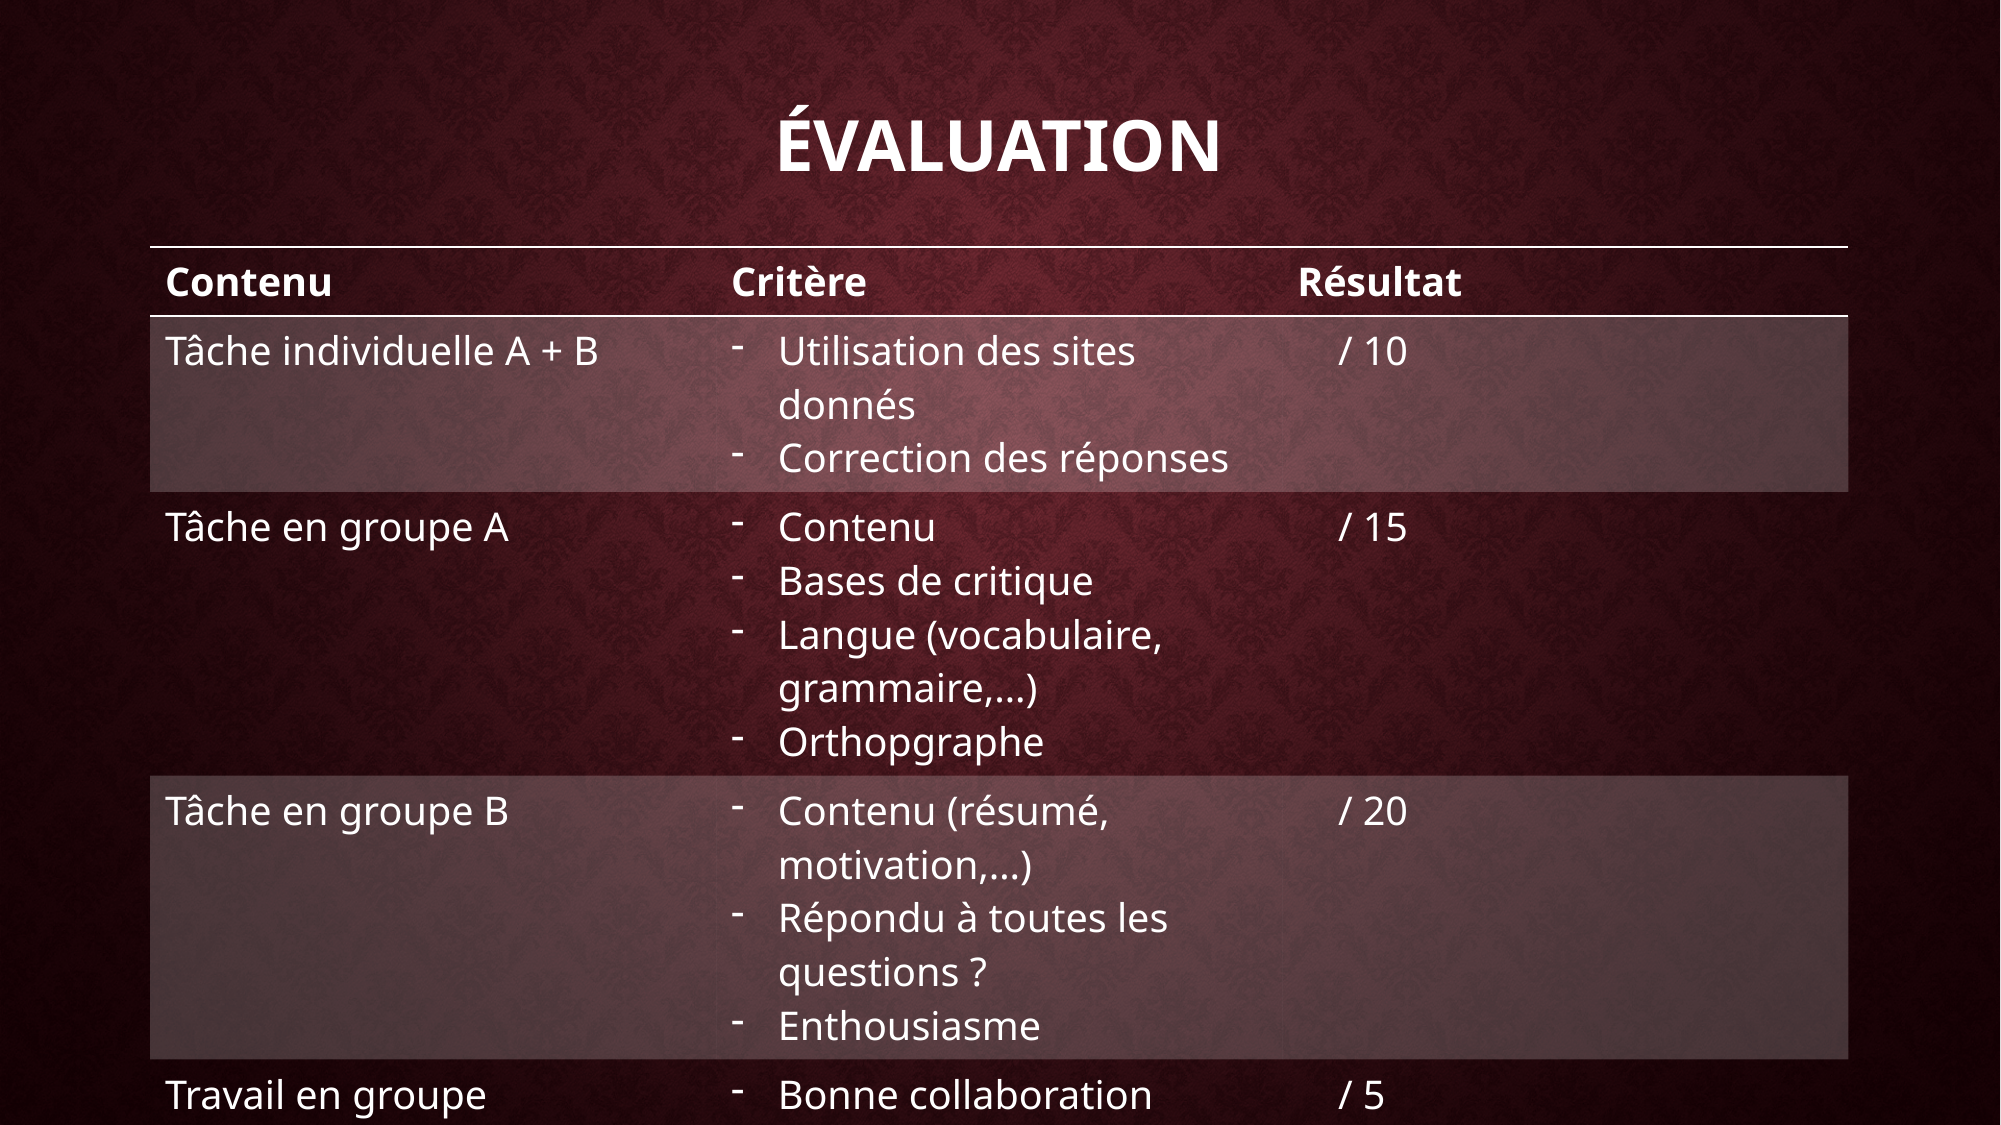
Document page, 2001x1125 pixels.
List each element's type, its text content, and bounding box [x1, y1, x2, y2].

table_cell / 20 [1282, 776, 1848, 1059]
table_cell Utilisation des sites donnés Correction des réponses [716, 317, 1282, 492]
table_header Critère [716, 248, 1282, 315]
table_cell / 15 [1282, 492, 1848, 776]
table_cell Tâche en groupe B [150, 776, 716, 1059]
table_cell / 5 [1282, 1059, 1848, 1125]
table_cell Bonne collaboration Division des tâches [716, 1059, 1282, 1125]
table_header Contenu [150, 248, 716, 315]
table_cell / 10 [1282, 317, 1848, 492]
title Évaluation [149, 39, 1849, 258]
table_cell Travail en groupe [150, 1059, 716, 1125]
table_cell Tâche en groupe A [150, 492, 716, 776]
table_cell Tâche individuelle A + B [150, 317, 716, 492]
table_header Résultat [1282, 248, 1848, 315]
table_cell Contenu (résumé, motivation,…) Répondu à toutes les questions ? Enthousiasme [716, 776, 1282, 1059]
table_cell Contenu Bases de critique Langue (vocabulaire, grammaire,…) Orthopgraphe [716, 492, 1282, 776]
